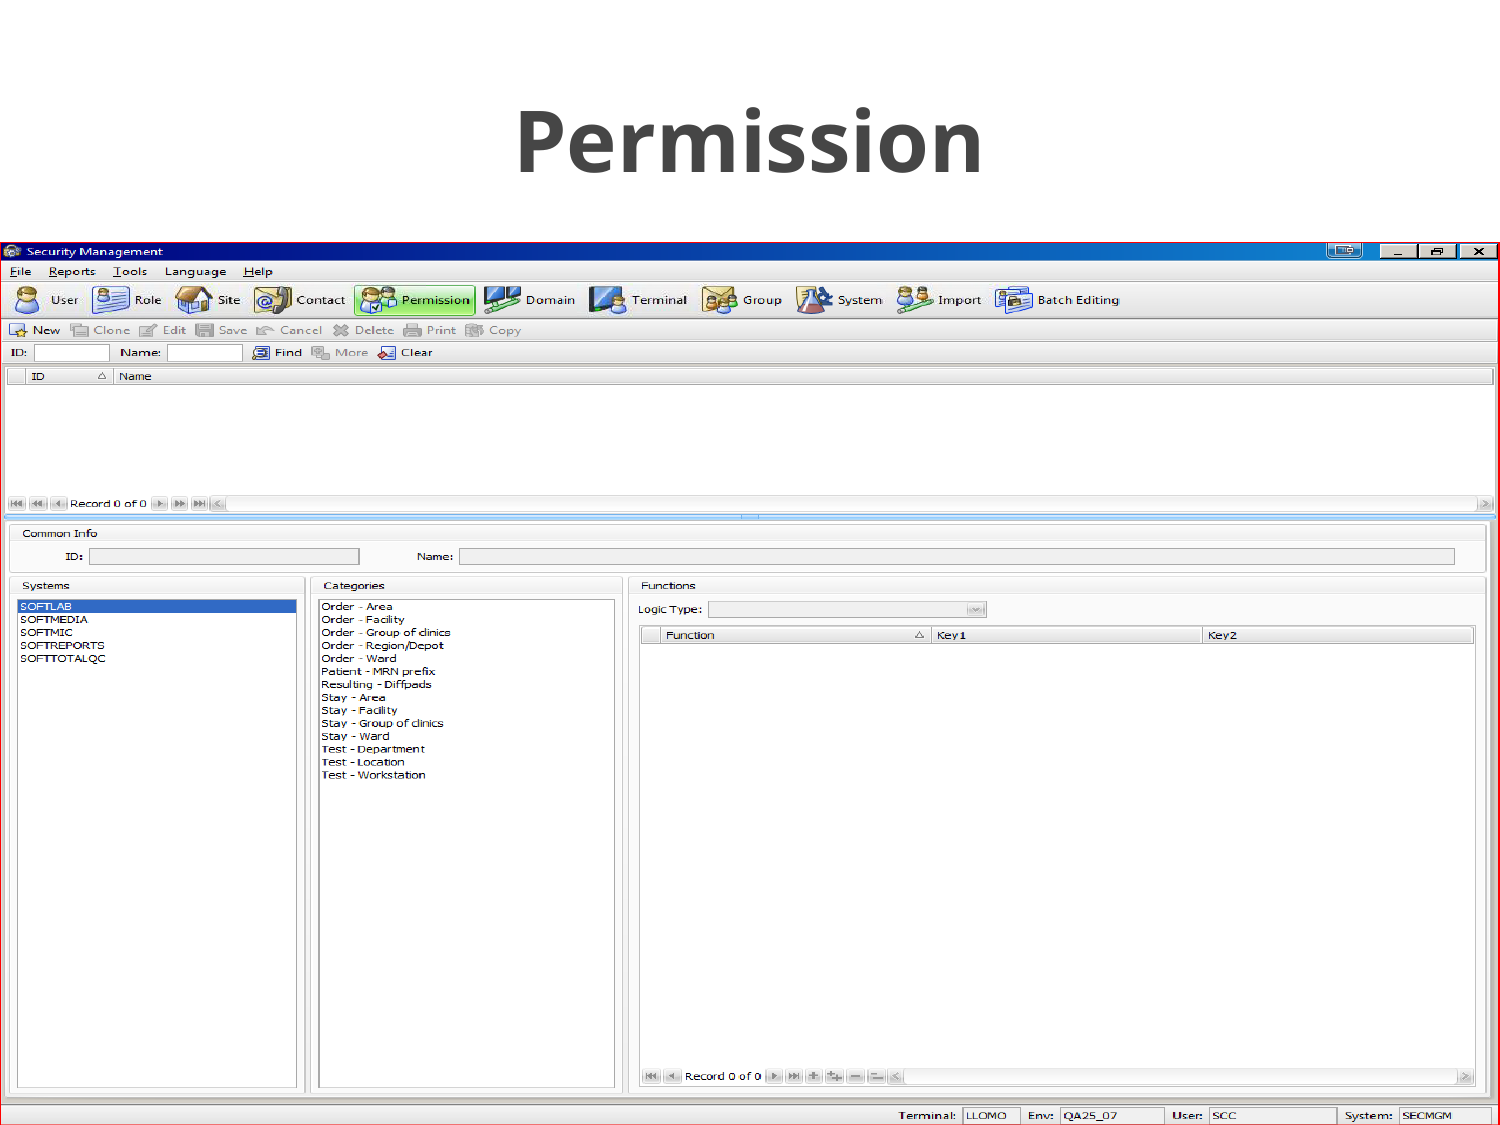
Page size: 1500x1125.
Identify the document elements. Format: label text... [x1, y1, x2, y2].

title Permission [75, 45, 1425, 233]
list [0, 242, 1500, 1125]
